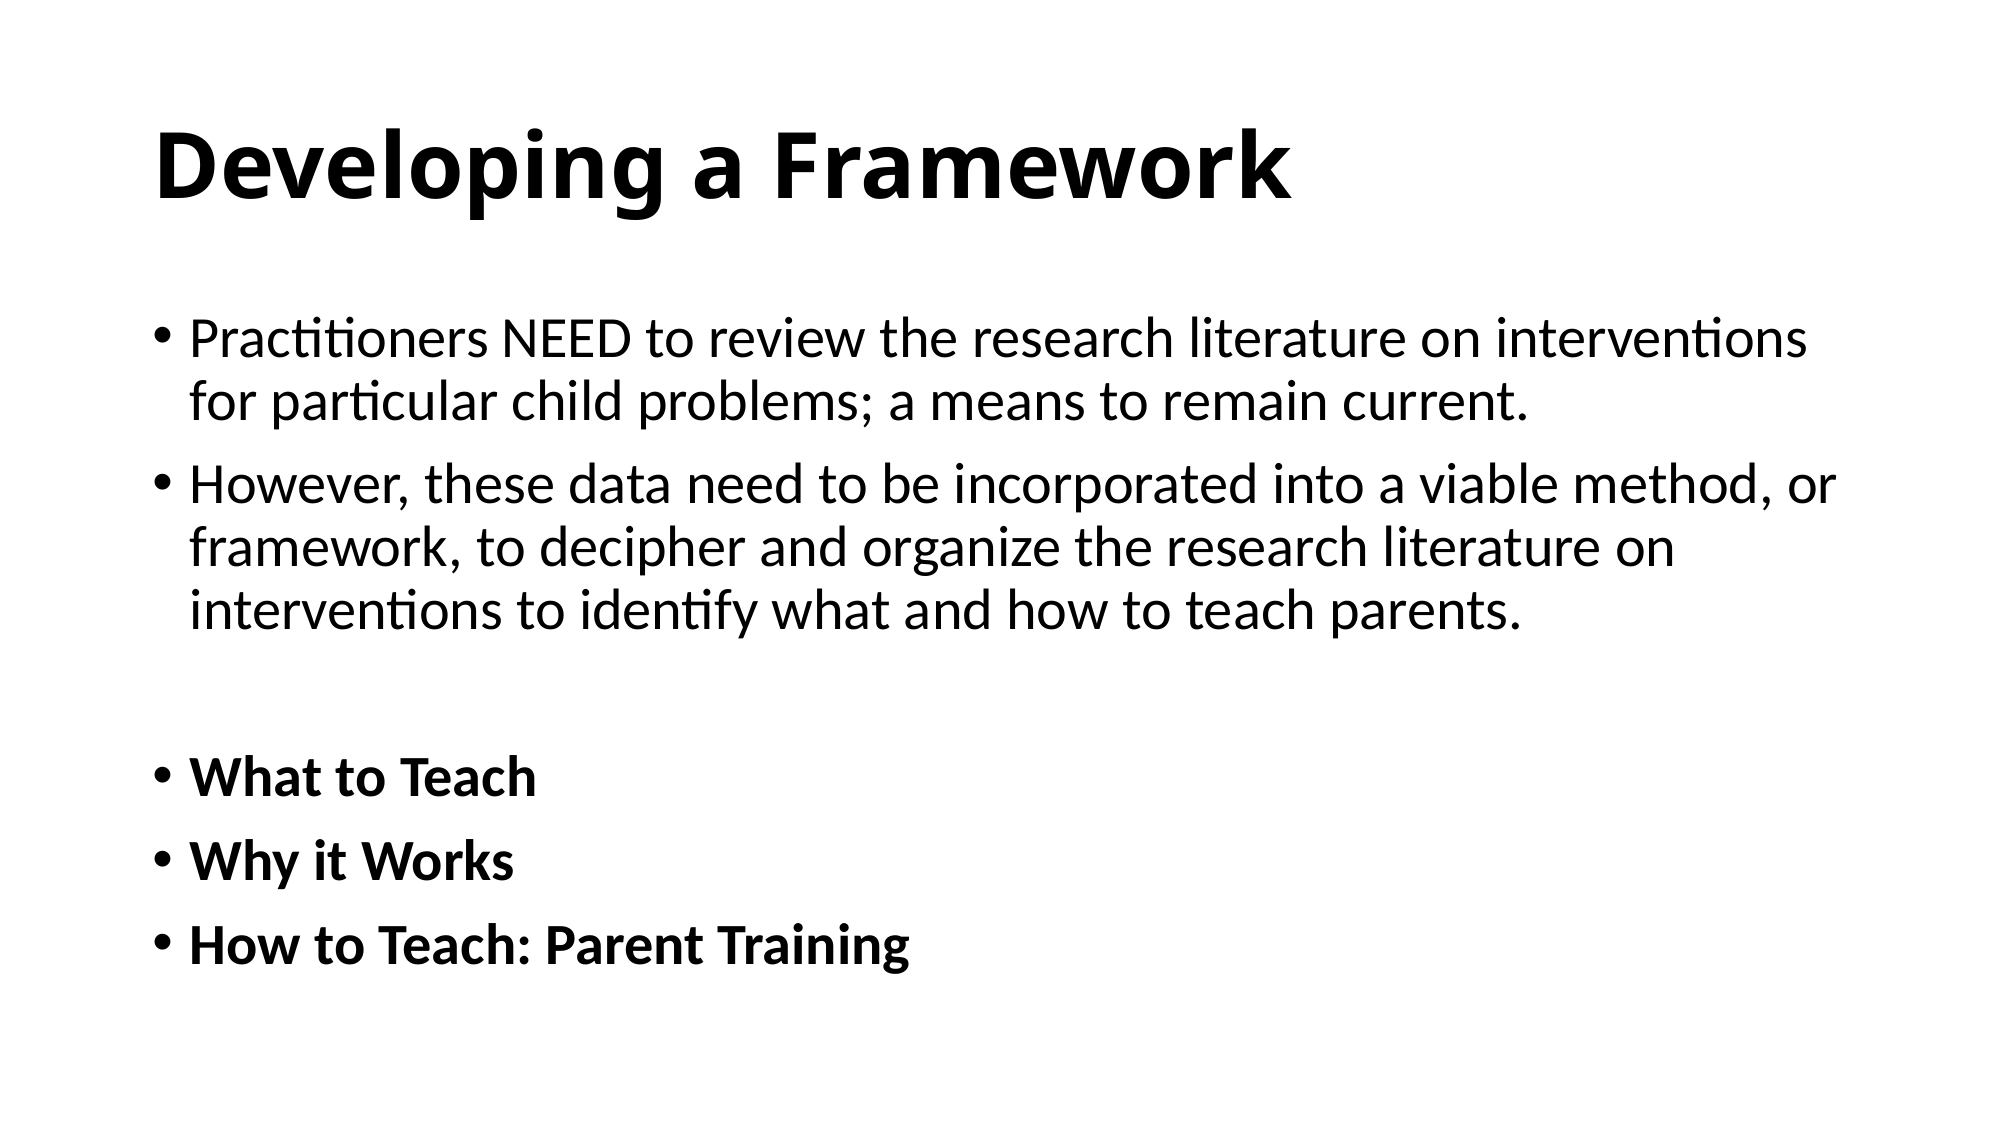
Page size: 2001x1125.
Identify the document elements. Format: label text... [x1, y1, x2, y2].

title Developing a Framework [137, 59, 1863, 278]
list Practitioners NEED to review the research literature on interventions for particular child problems; a means to remain current. However, these data need to be incorporated into a viable method, or framework, to decipher and organize the research literature on interventions to identify what and how to teach parents. What to Teach Why it Works How to Teach: Parent Training [137, 299, 1863, 1014]
